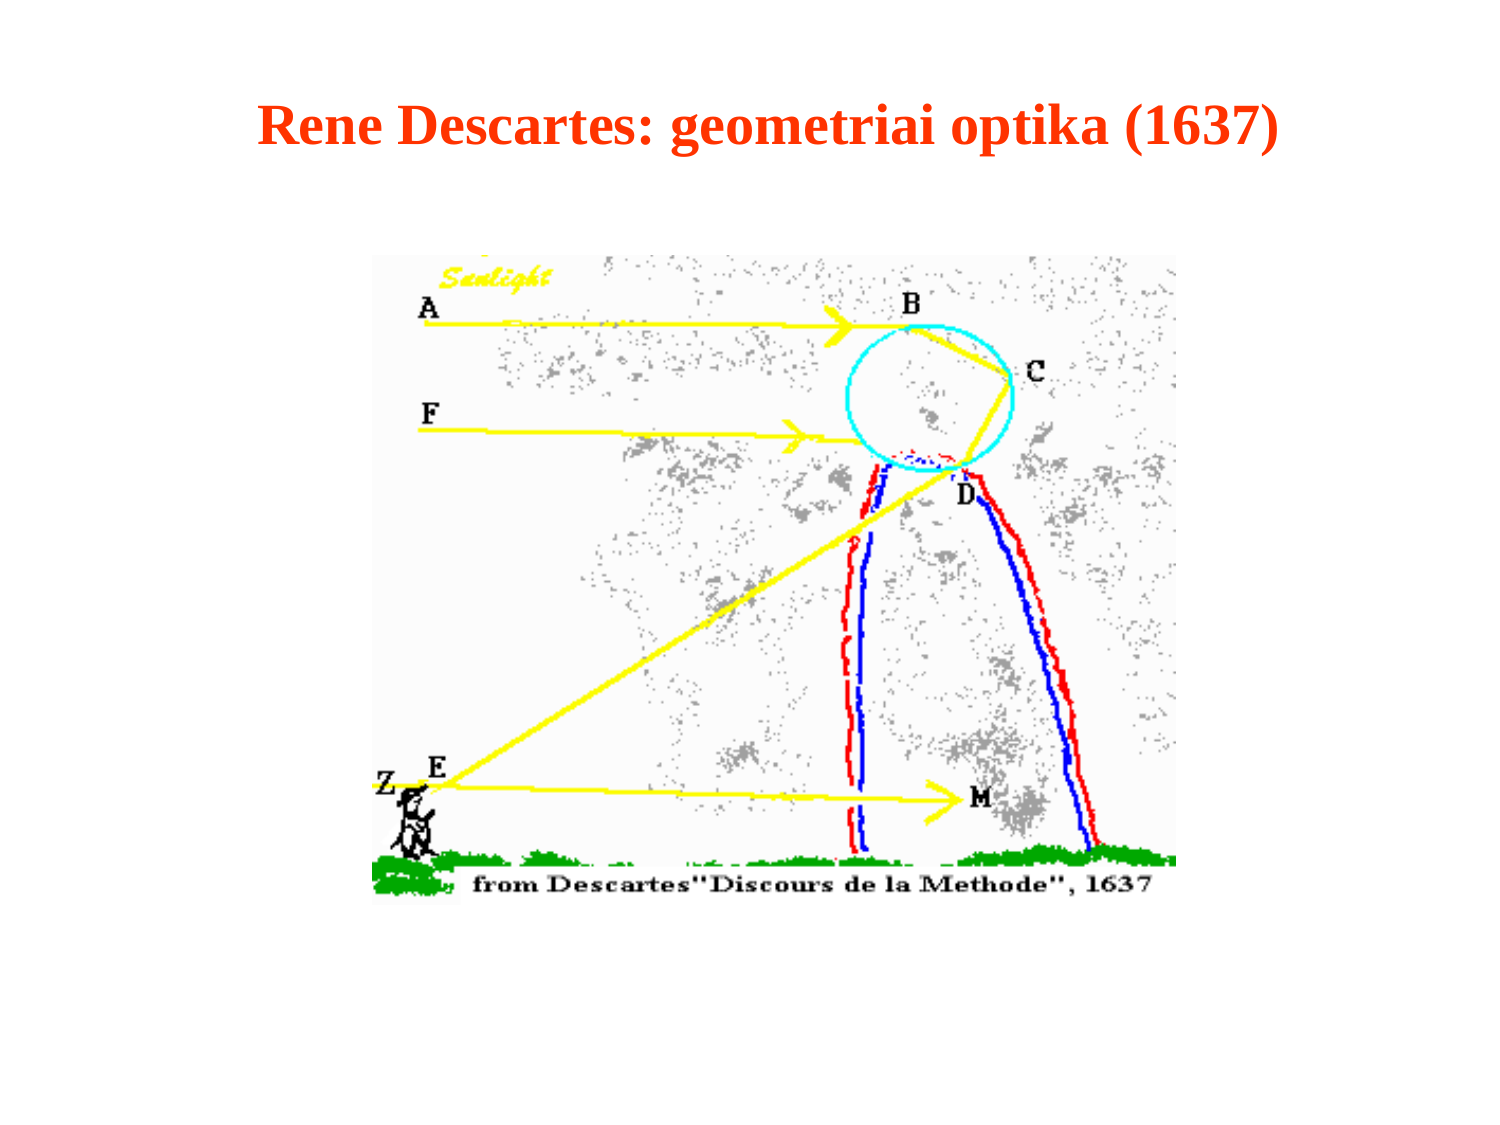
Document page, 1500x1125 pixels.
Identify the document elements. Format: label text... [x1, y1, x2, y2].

picture [371, 255, 1176, 905]
text_box Rene Descartes: geometriai optika (1637) [242, 78, 1296, 164]
